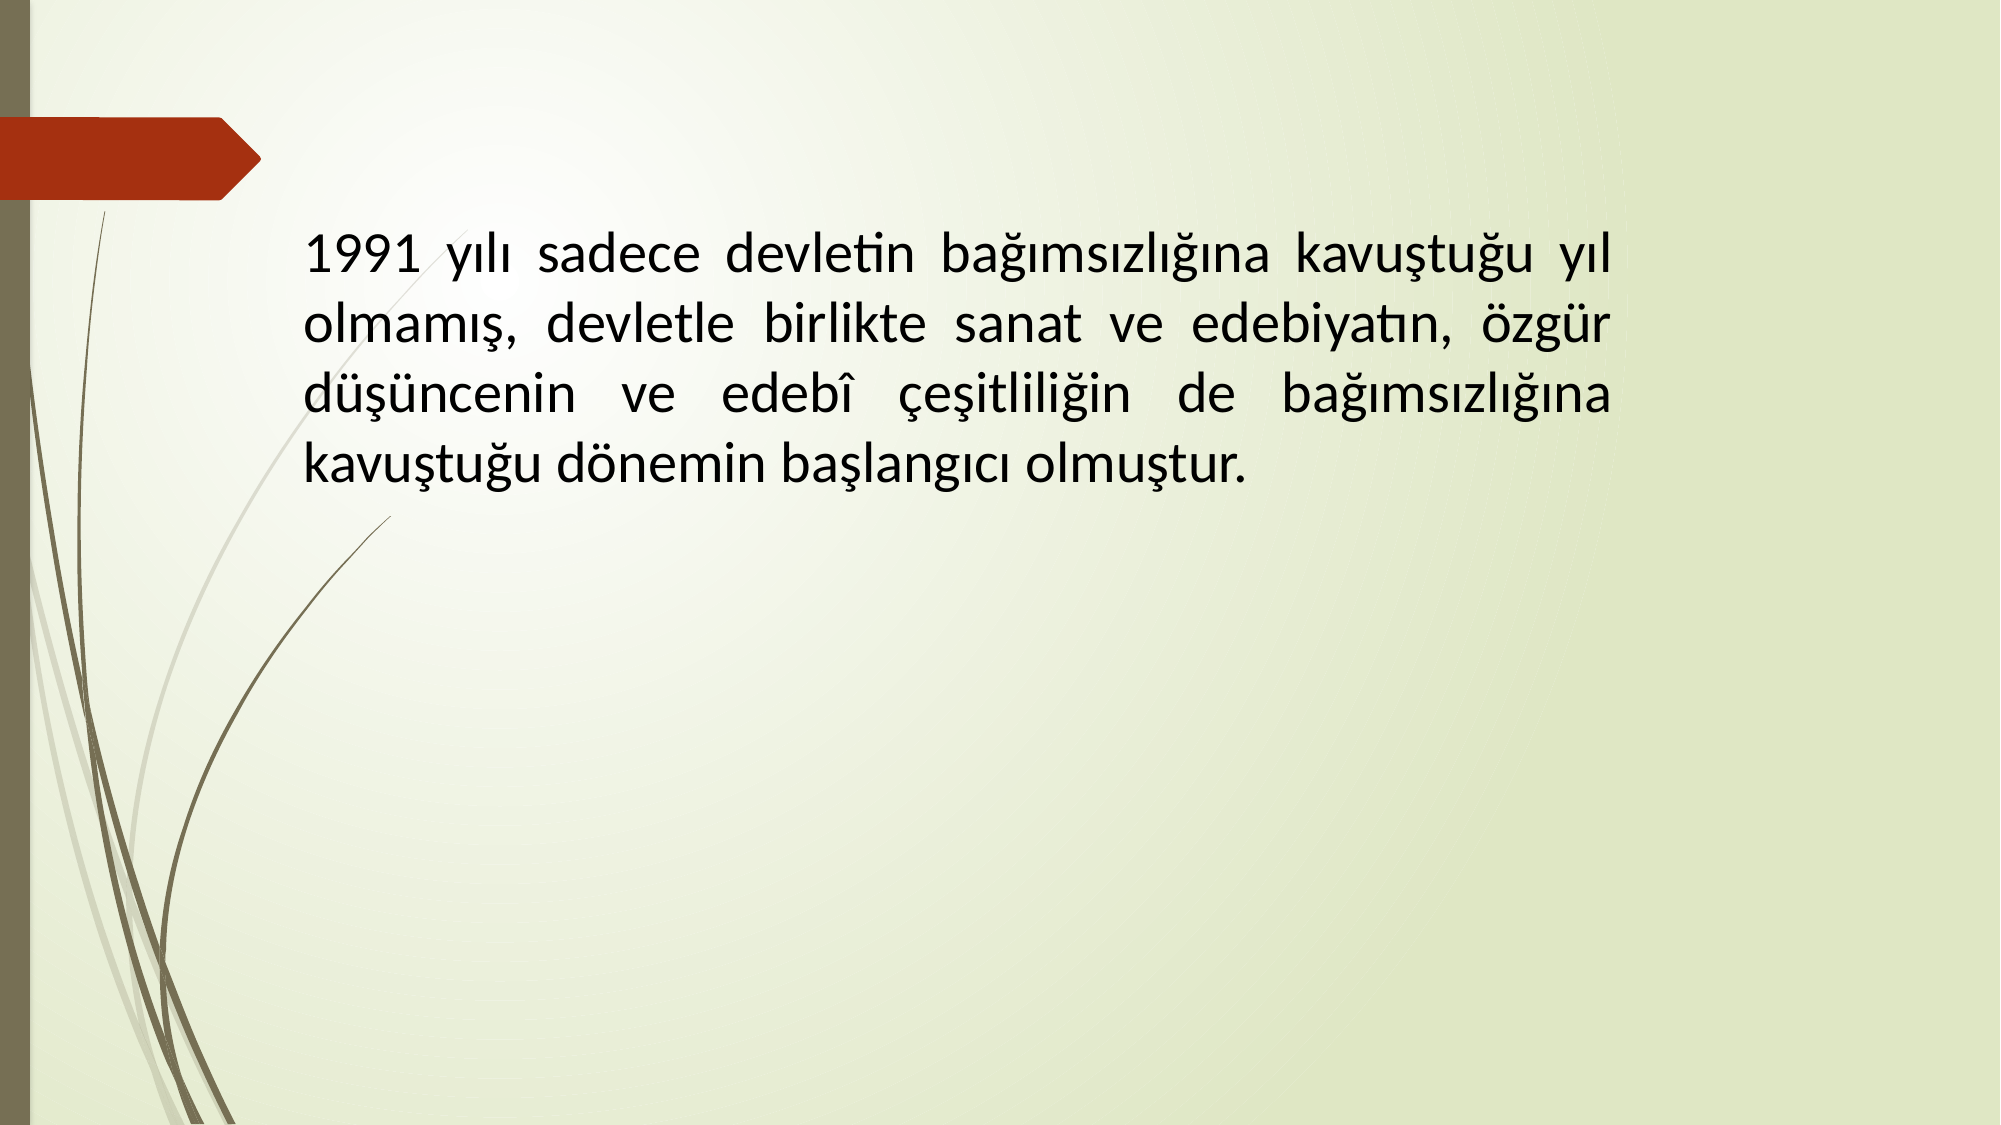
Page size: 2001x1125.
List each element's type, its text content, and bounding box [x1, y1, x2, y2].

text_box 1991 yılı sadece devletin bağımsızlığına kavuştuğu yıl olmamış, devletle birlikte sanat ve edebiyatın, özgür düşüncenin ve edebî çeşitliliğin de bağımsızlığına kavuştuğu dönemin başlangıcı olmuştur. [288, 206, 1628, 502]
